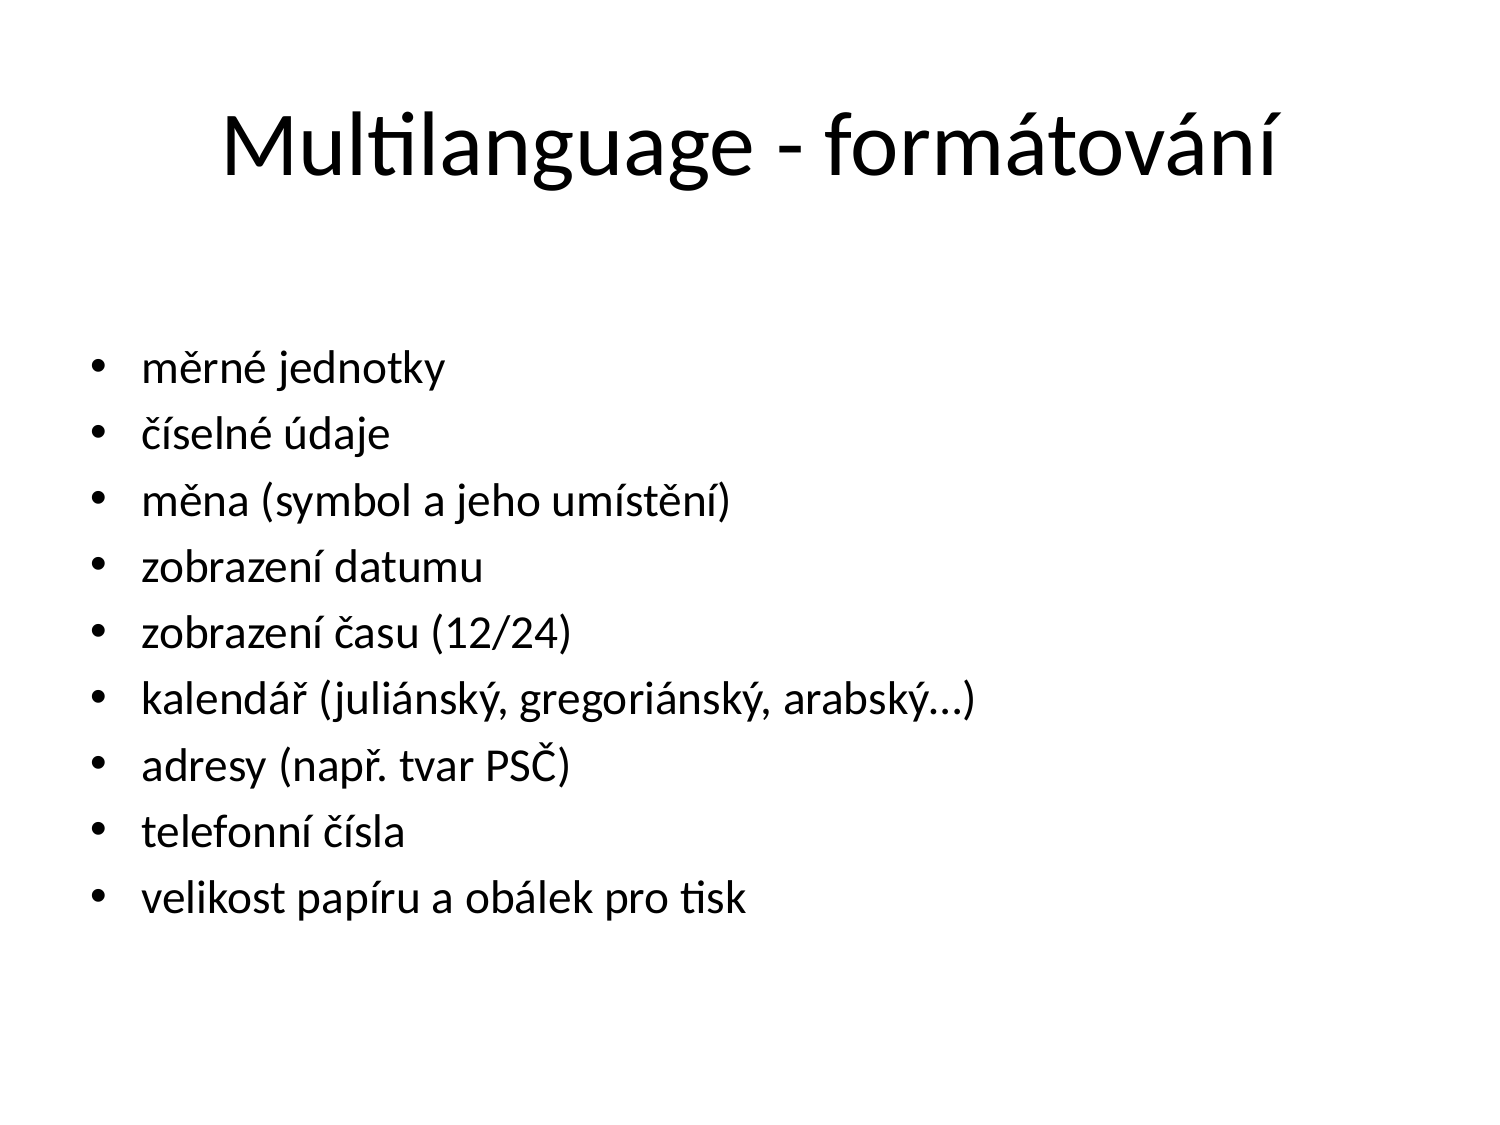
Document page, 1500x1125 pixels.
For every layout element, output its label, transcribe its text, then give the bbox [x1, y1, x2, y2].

title Multilanguage - formátování [75, 45, 1425, 233]
list měrné jednotky číselné údaje měna (symbol a jeho umístění) zobrazení datumu zobrazení času (12/24) kalendář (juliánský, gregoriánský, arabský…) adresy (např. tvar PSČ) telefonní čísla velikost papíru a obálek pro tisk [75, 262, 1425, 1005]
